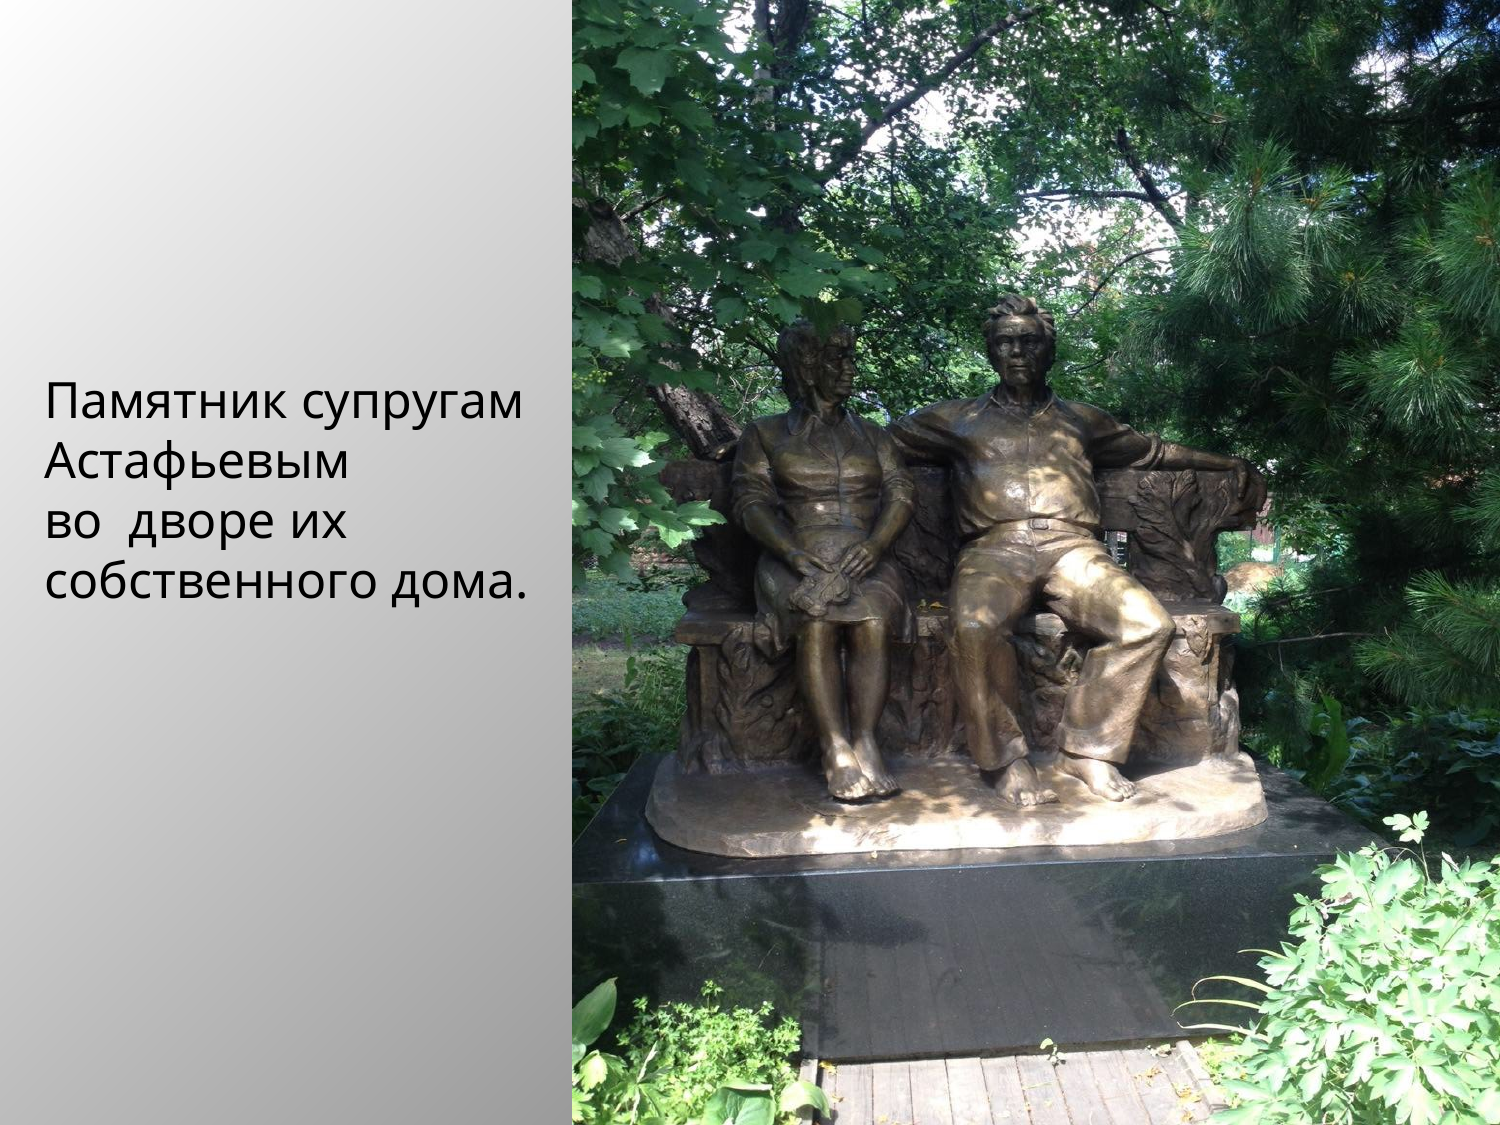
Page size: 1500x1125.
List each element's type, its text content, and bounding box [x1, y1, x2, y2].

text_box Памятник супругам Астафьевым во дворе их собственного дома. [29, 361, 561, 617]
picture [572, 0, 1500, 1125]
